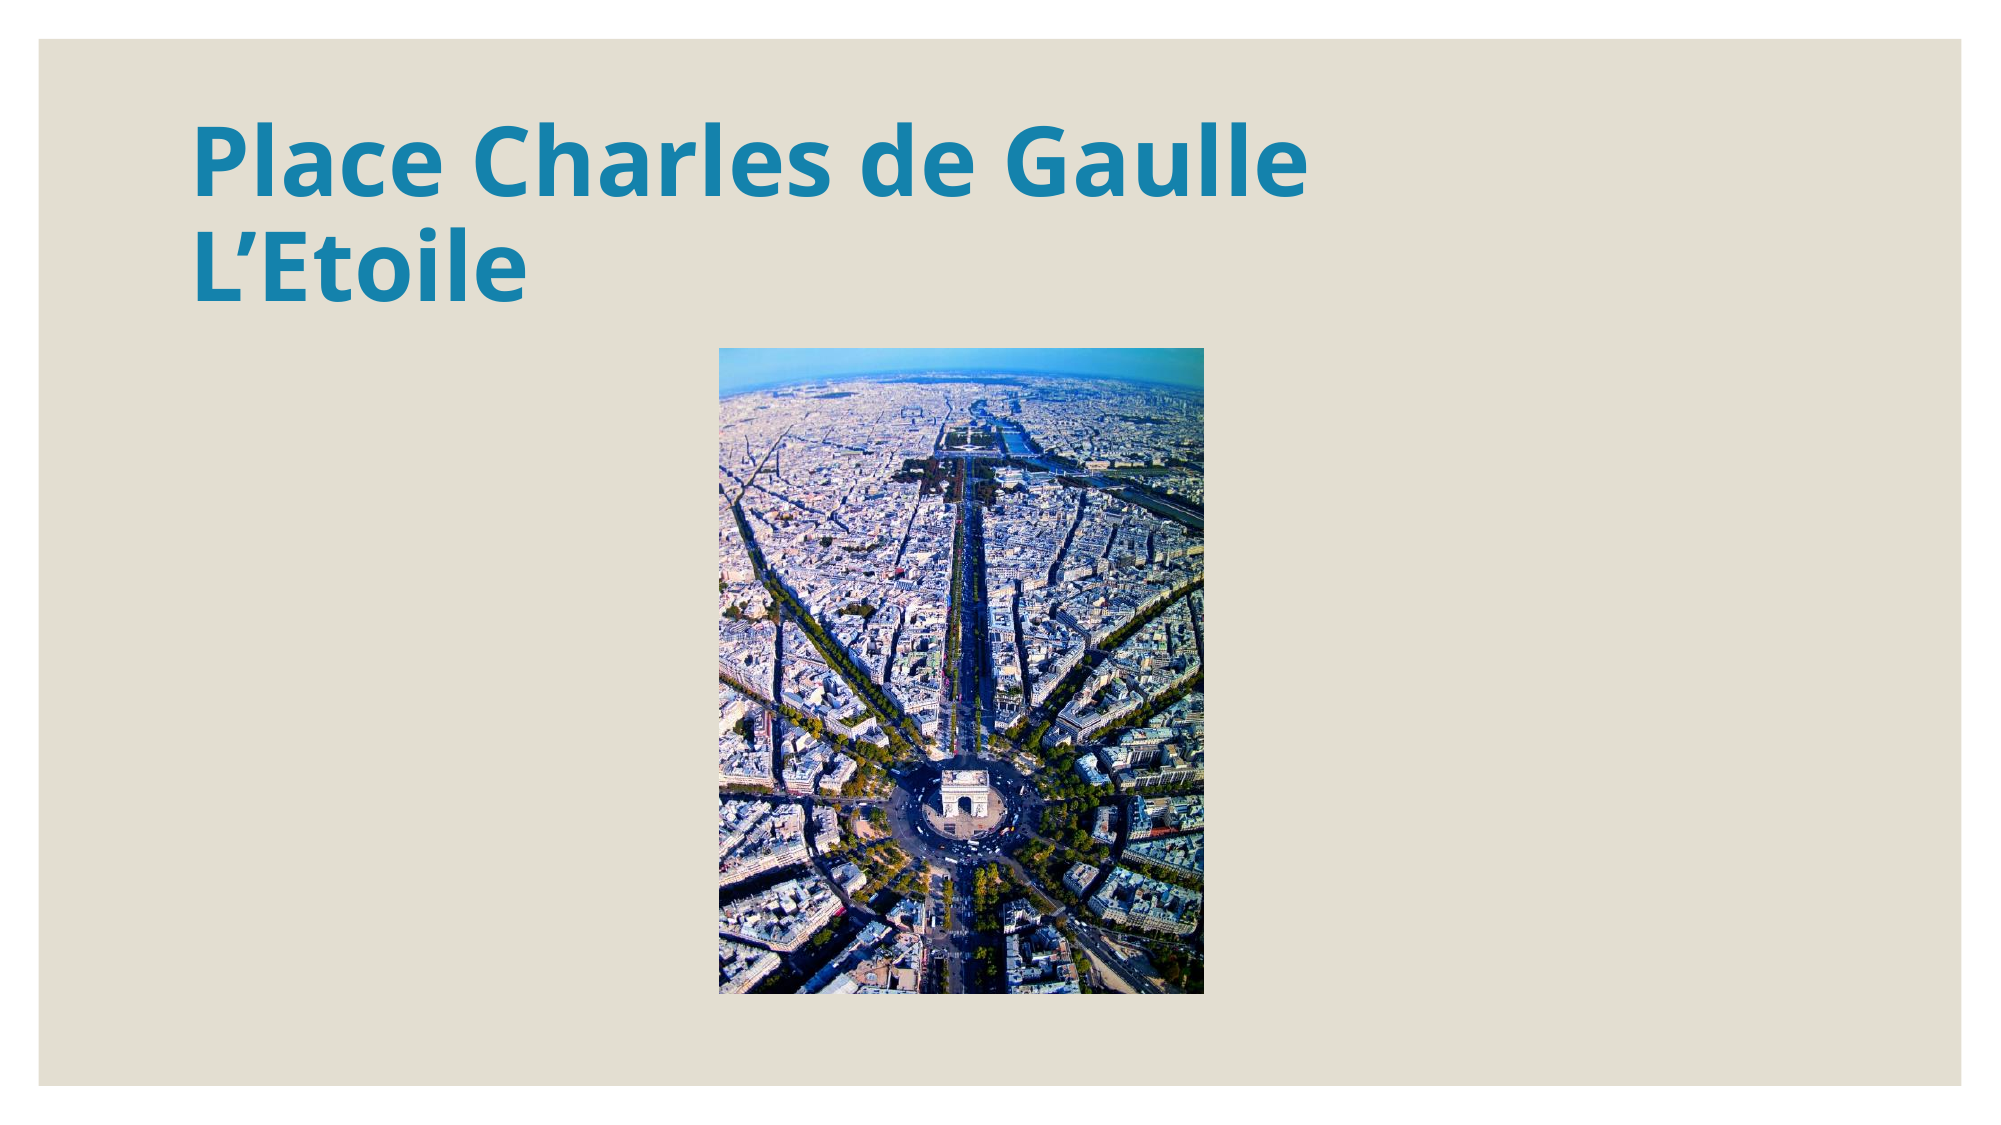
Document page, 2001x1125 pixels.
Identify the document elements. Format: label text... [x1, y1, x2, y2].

title Place Charles de Gaulle L’Etoile [174, 105, 1825, 331]
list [136, 348, 1787, 994]
